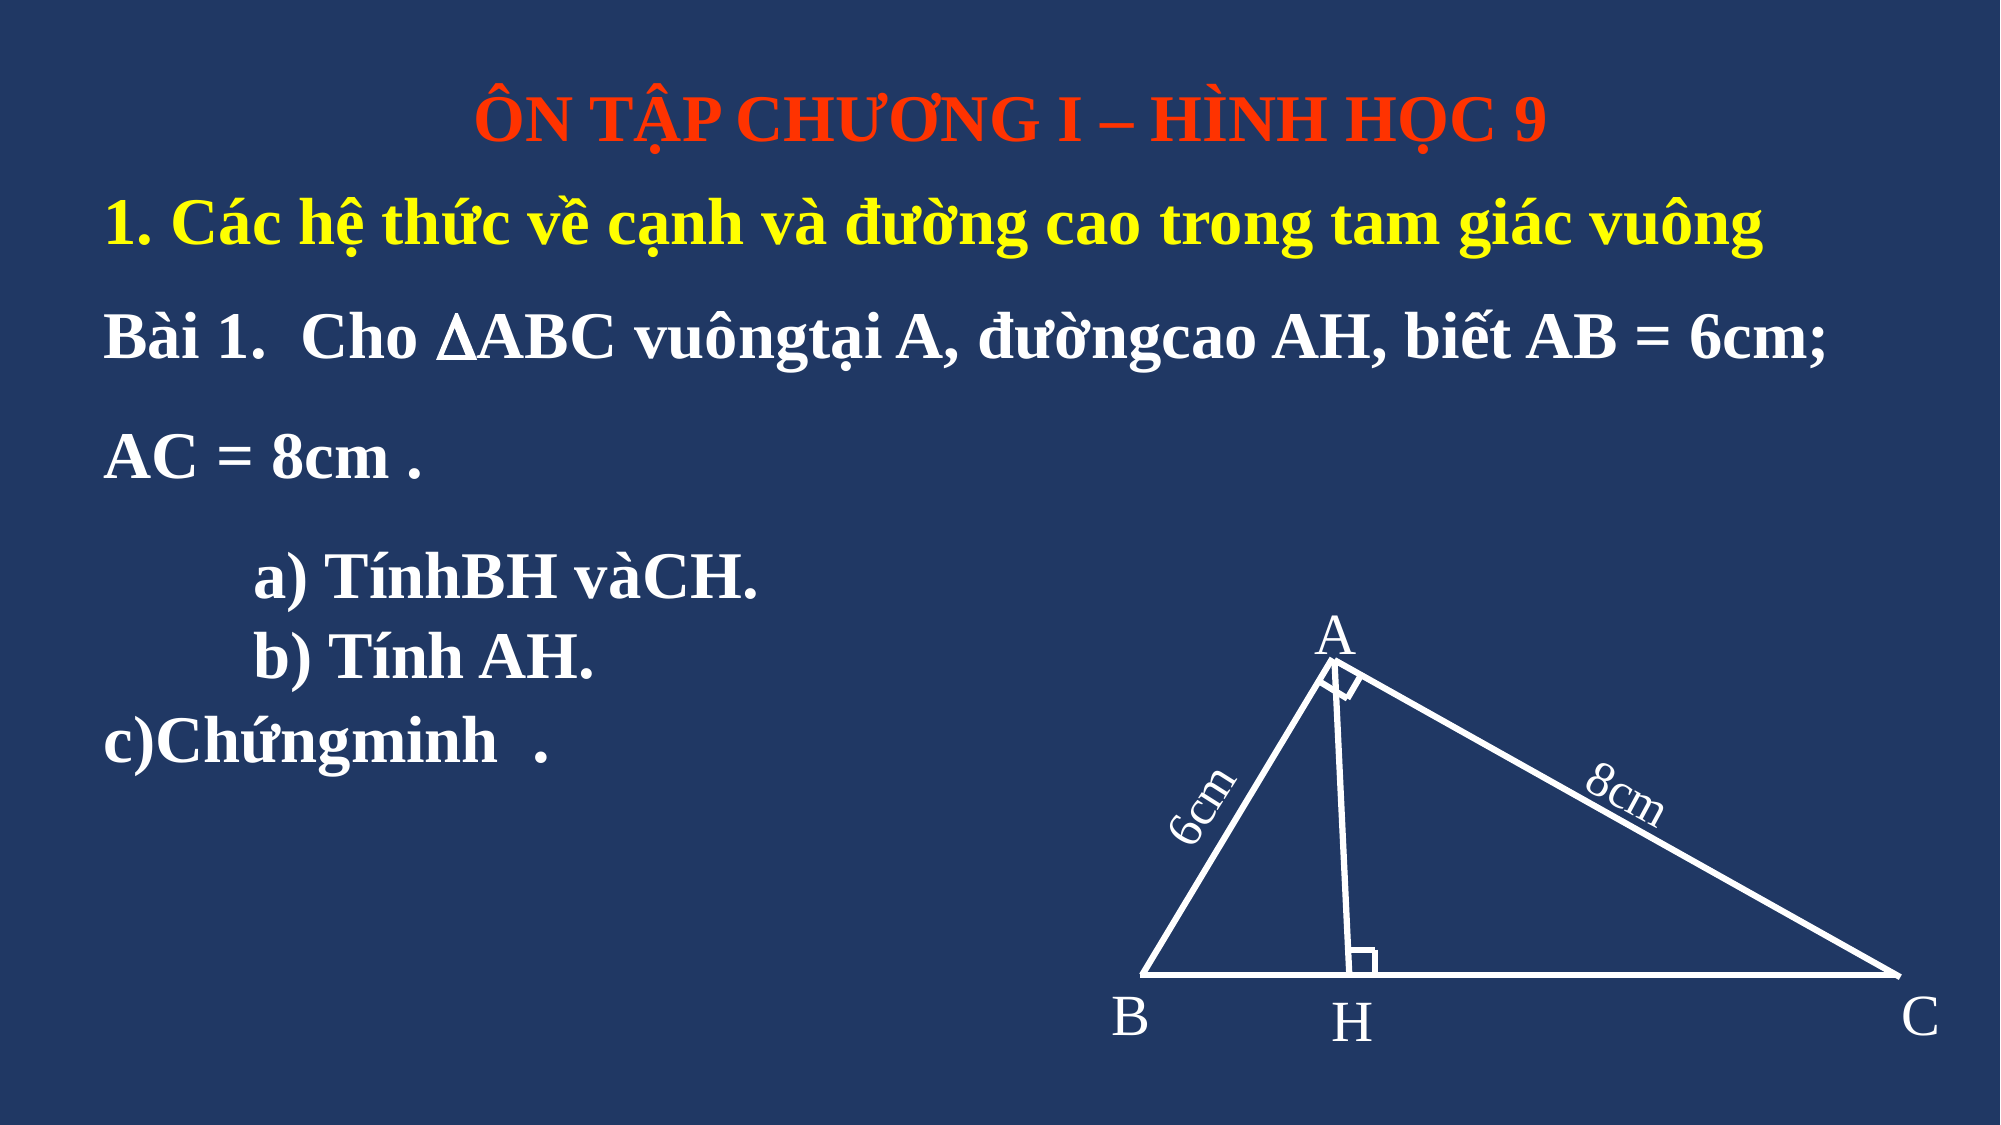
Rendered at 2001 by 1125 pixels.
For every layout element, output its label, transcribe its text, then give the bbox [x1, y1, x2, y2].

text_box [1097, 589, 1955, 1051]
text_box ÔN TẬP CHƯƠNG I – HÌNH HỌC 9 [429, 67, 1577, 163]
text_box [249, 70, 1750, 164]
text_box 1. Các hệ thức về cạnh và đường cao trong tam giác vuông [88, 170, 1838, 266]
